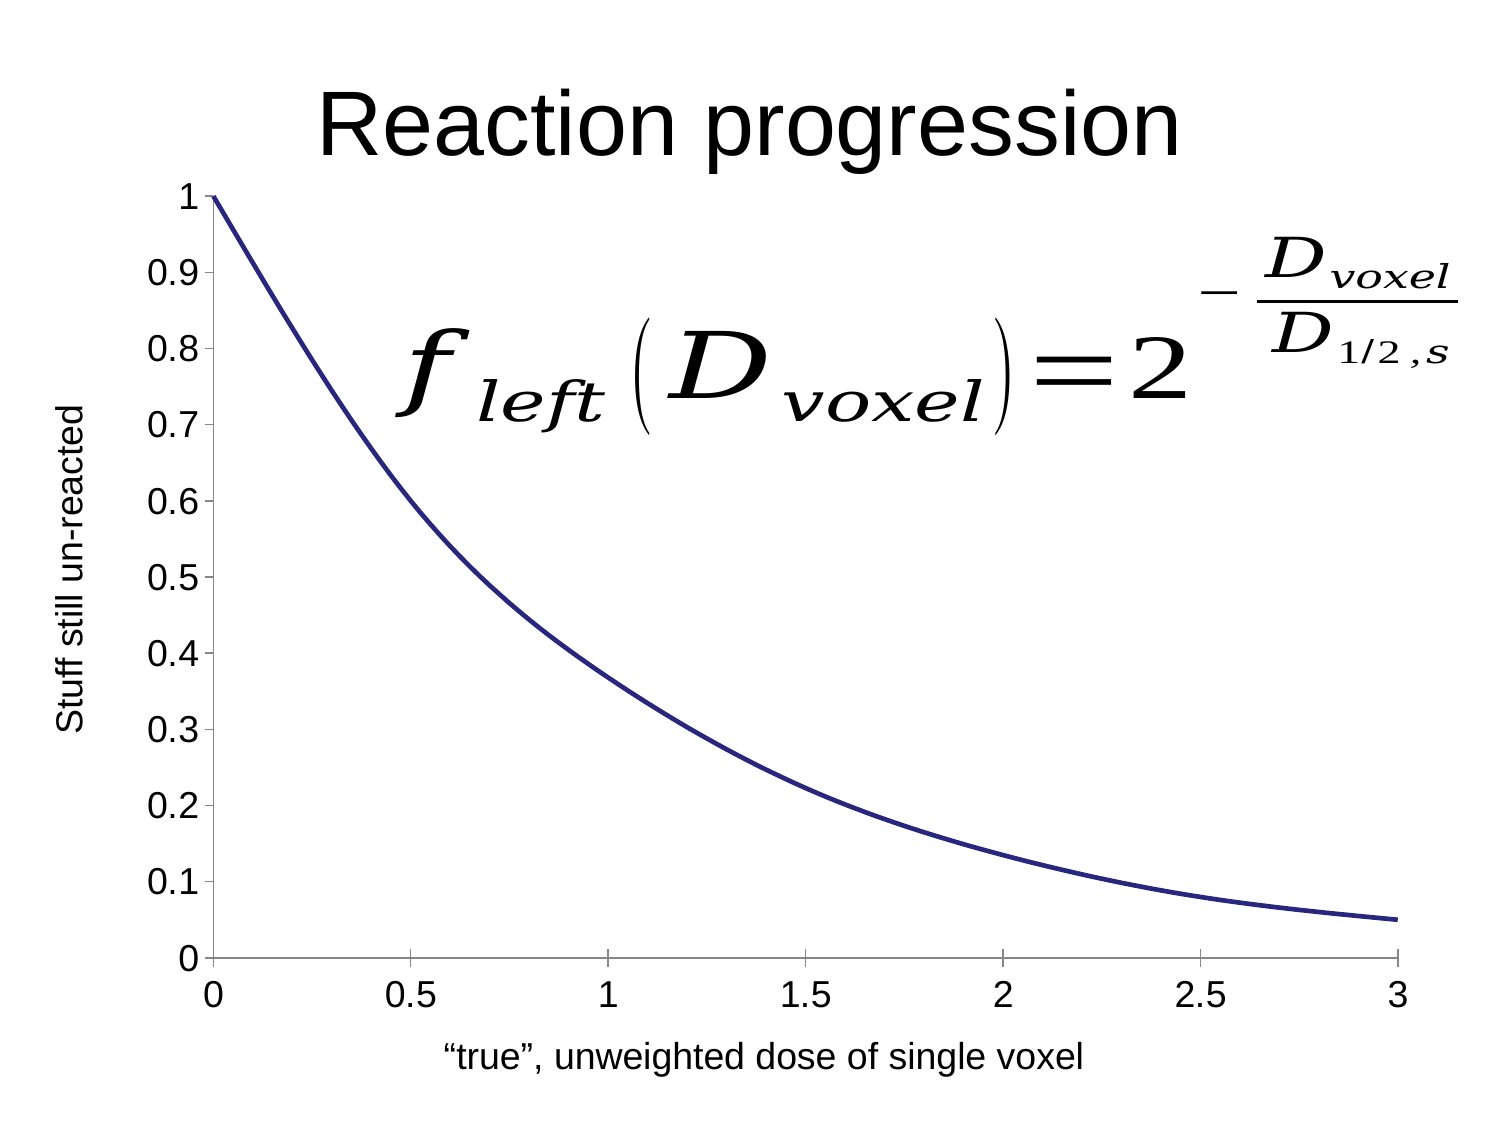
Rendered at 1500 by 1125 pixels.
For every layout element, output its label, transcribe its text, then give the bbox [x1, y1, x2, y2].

chart [124, 162, 1432, 1021]
title Reaction progression [112, 24, 1388, 213]
text_box “true”, unweighted dose of single voxel [428, 1028, 1100, 1085]
text_box Stuff still un-reacted [37, 389, 98, 750]
